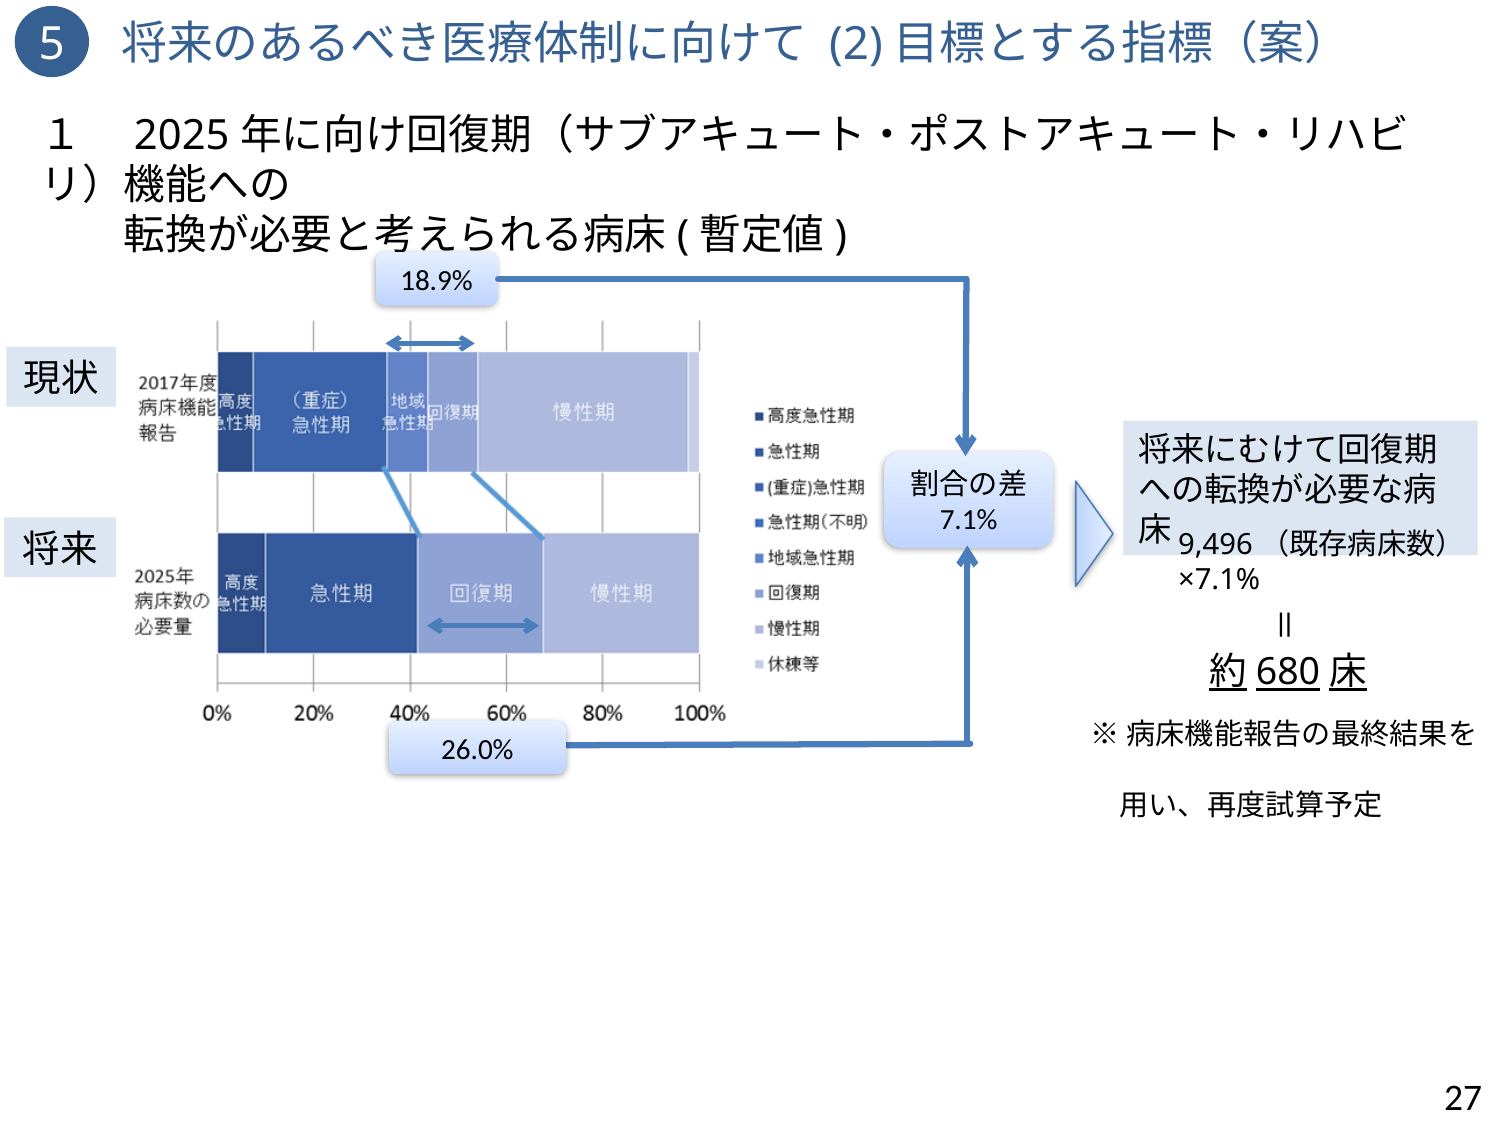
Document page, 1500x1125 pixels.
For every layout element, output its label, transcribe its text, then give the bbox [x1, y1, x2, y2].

text_box 将来にむけて回復期への転換が必要な病床 [1123, 420, 1478, 556]
text_box １ 2025年に向け回復期（サブアキュート・ポストアキュート・リハビリ）機能への 転換が必要と考えられる病床(暫定値) [25, 100, 1444, 266]
text_box 約680床 [1136, 640, 1440, 700]
text_box 5 将来のあるべき医療体制に向けて (2)目標とする指標（案） [23, 5, 1500, 101]
text_box ※病床機能報告の最終結果を 用い、再度試算予定 [1075, 708, 1496, 829]
slide_number 27 [1147, 1065, 1497, 1125]
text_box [3, 252, 1054, 775]
text_box [1074, 480, 1114, 587]
text_box 9,496（既存病床数） ×7.1% [1163, 517, 1500, 603]
text_box ＝ [1258, 591, 1314, 660]
text_box [12, 16, 23, 67]
